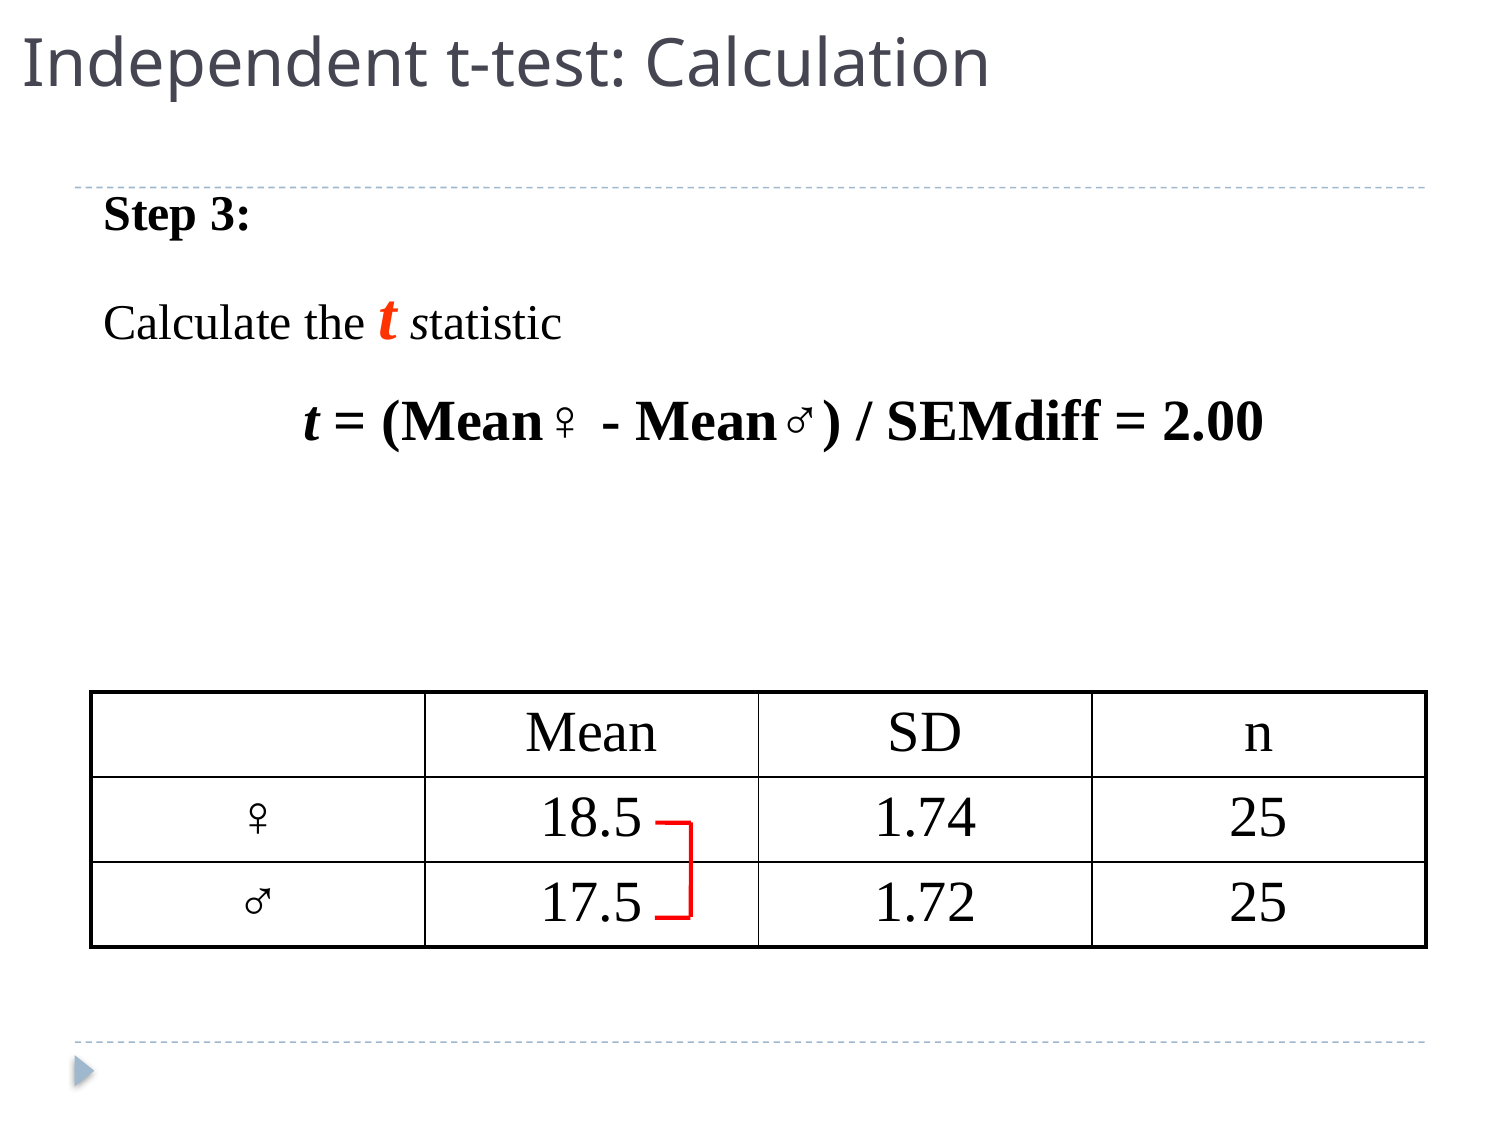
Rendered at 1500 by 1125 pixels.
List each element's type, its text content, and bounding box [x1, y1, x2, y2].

table_header [93, 694, 424, 776]
table_cell ♂ [93, 863, 424, 945]
table_cell 1.74 [759, 778, 1091, 861]
table_cell 17.5 [426, 863, 758, 945]
table_header SD [759, 694, 1091, 776]
table_cell 18.5 [426, 778, 758, 861]
title Independent t-test: Calculation [7, 12, 1497, 200]
table_header n [1093, 694, 1424, 776]
table_cell 25 [1093, 863, 1424, 945]
table_cell 25 [1093, 778, 1424, 861]
text_box Step 3: Calculate the t statistic t = (Mean♀ - Mean♂) / SEMdiff = 2.00 [88, 172, 1436, 460]
table_cell ♀ [93, 778, 424, 861]
table_header Mean [426, 694, 758, 776]
table_cell 1.72 [759, 863, 1091, 945]
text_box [625, 851, 721, 888]
